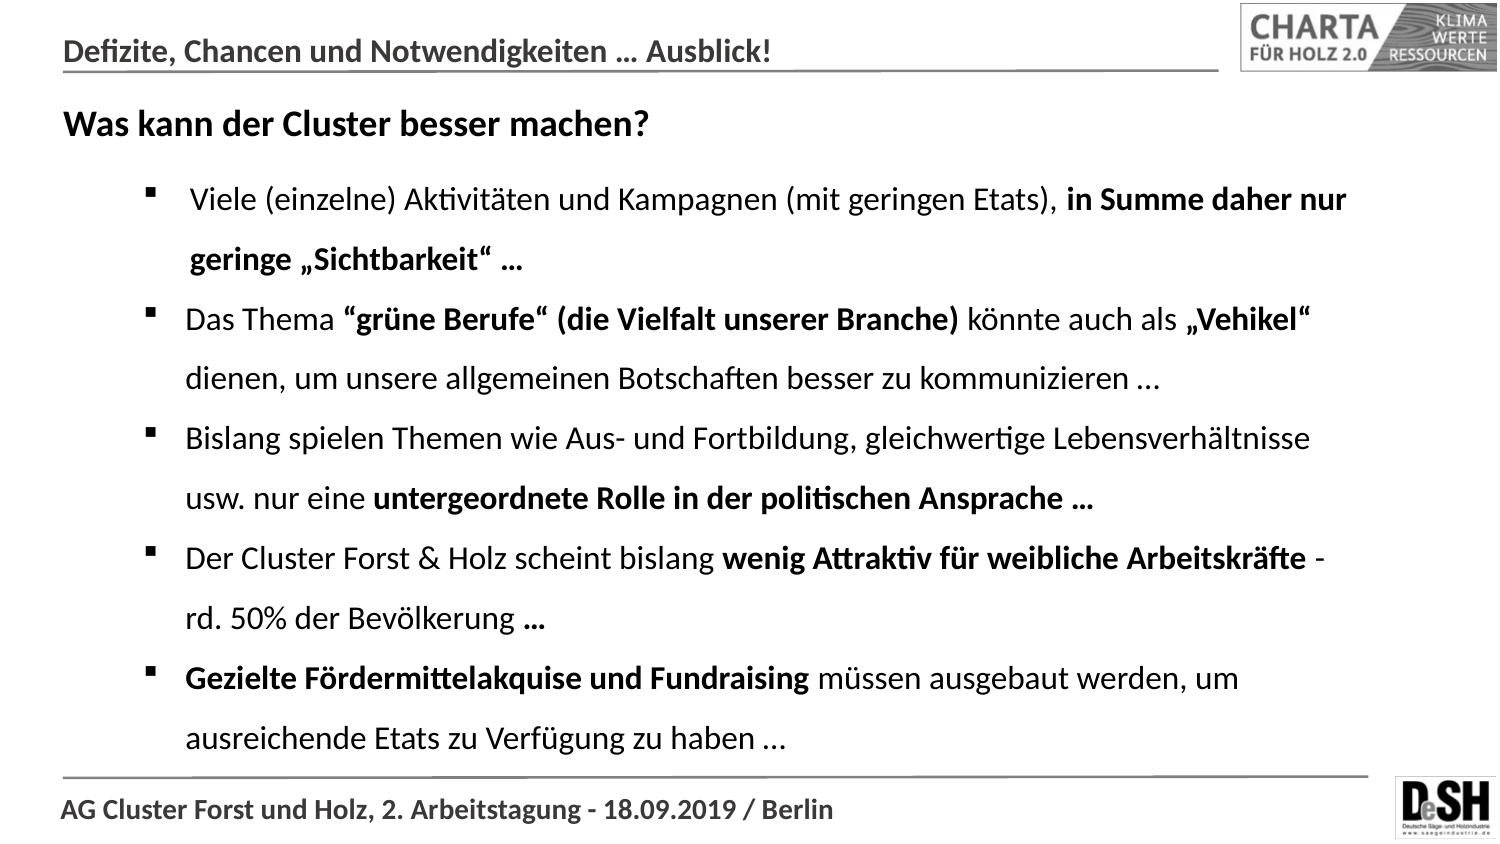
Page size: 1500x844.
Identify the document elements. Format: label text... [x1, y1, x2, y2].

text_box Defizite, Chancen und Notwendigkeiten … Ausblick! [48, 1, 877, 77]
text_box Viele (einzelne) Aktivitäten und Kampagnen (mit geringen Etats), in Summe daher nur geringe „Sichtbarkeit“ … Das Thema “grüne Berufe“ (die Vielfalt unserer Branche) könnte auch als „Vehikel“ dienen, um unsere allgemeinen Botschaften besser zu kommunizieren … Bislang spielen Themen wie Aus- und Fortbildung, gleichwertige Lebensverhältnisse usw. nur eine untergeordnete Rolle in der politischen Ansprache … Der Cluster Forst & Holz scheint bislang wenig Attraktiv für weibliche Arbeitskräfte - rd. 50% der Bevölkerung … Gezielte Fördermittelakquise und Fundraising müssen ausgebaut werden, um ausreichende Etats zu Verfügung zu haben … [128, 149, 1372, 764]
picture [1240, 3, 1497, 72]
text_box Was kann der Cluster besser machen? [48, 91, 840, 152]
picture [1395, 776, 1496, 839]
